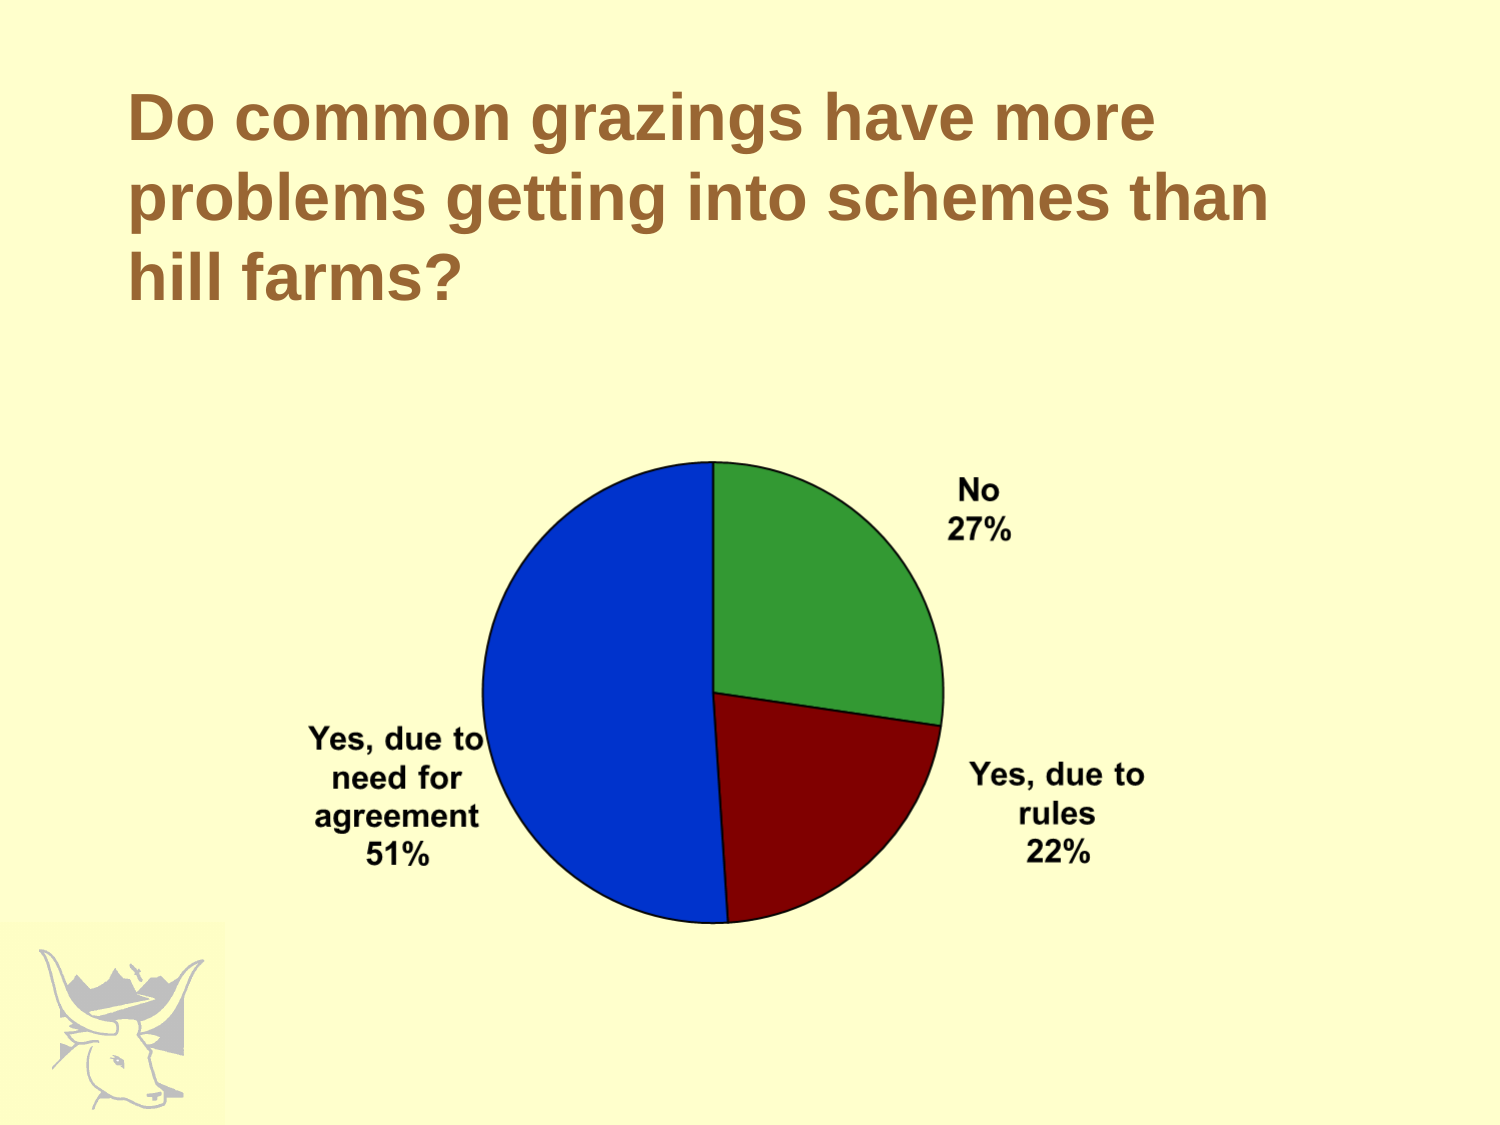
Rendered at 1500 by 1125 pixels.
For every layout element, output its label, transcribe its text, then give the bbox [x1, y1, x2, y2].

picture [0, 922, 225, 1125]
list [112, 314, 1388, 990]
title Do common grazings have more problems getting into schemes than hill farms? [112, 99, 1388, 288]
